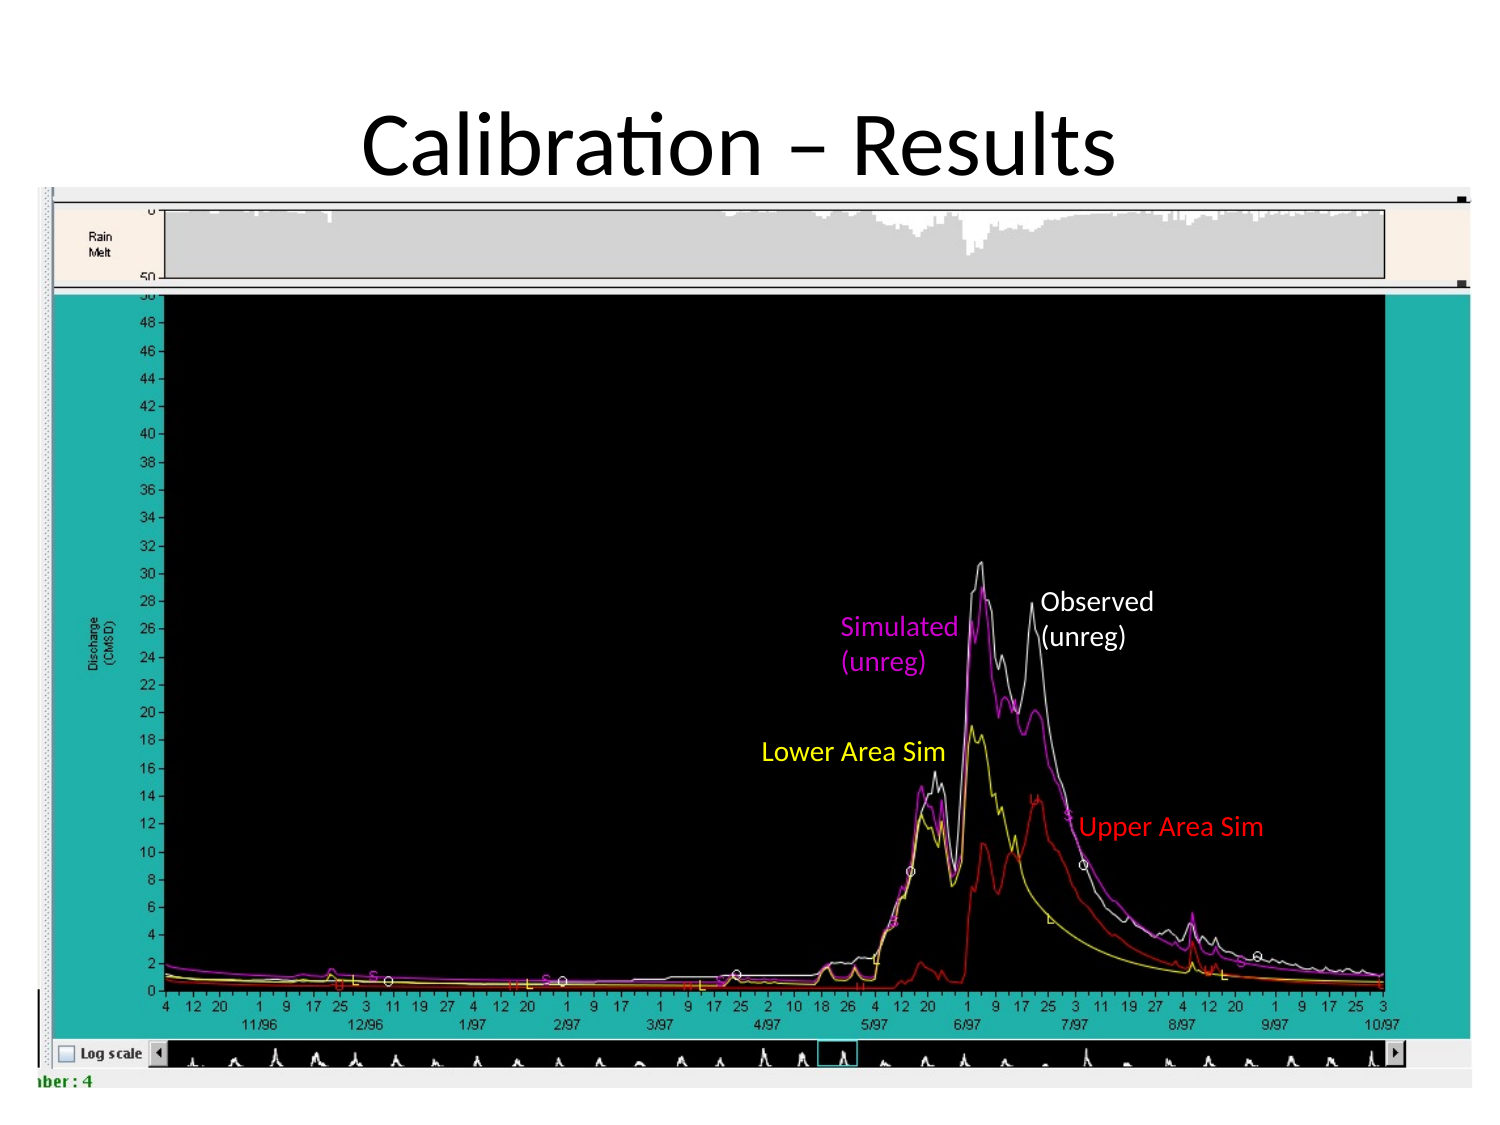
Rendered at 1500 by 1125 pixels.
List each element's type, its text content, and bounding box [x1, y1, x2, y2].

title Calibration – Results [75, 45, 1425, 184]
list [37, 187, 1473, 1088]
